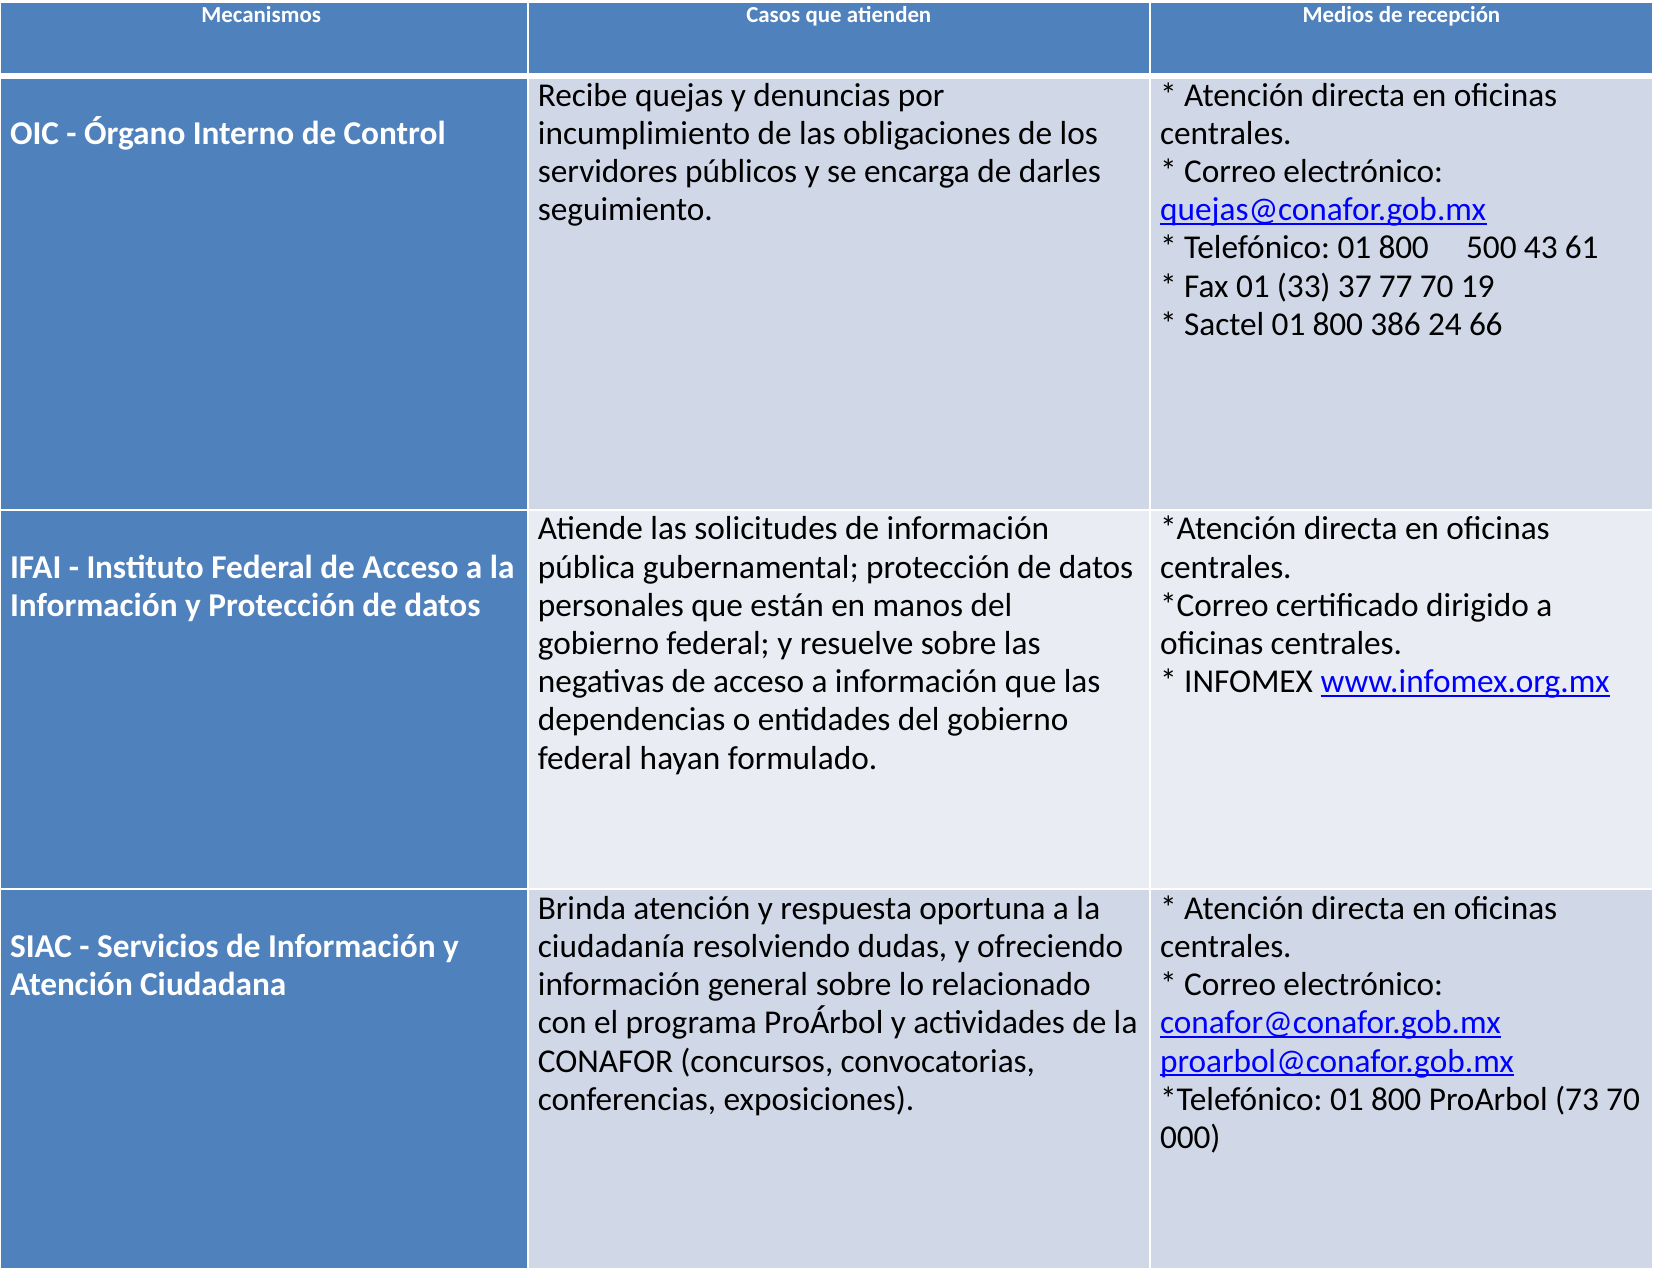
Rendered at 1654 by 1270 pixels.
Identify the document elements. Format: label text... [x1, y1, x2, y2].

table_cell *Atención directa en oficinas centrales. *Correo certificado dirigido a oficinas centrales. * INFOMEX www.infomex.org.mx [1151, 511, 1652, 888]
table_header Medios de recepción [1151, 3, 1652, 73]
table_header Mecanismos [1, 3, 527, 73]
table_cell * Atención directa en oficinas centrales. * Correo electrónico: quejas@conafor.gob.mx * Telefónico: 01 800 500 43 61 * Fax 01 (33) 37 77 70 19 * Sactel 01 800 386 24 66 [1151, 79, 1652, 509]
table_cell Recibe quejas y denuncias por incumplimiento de las obligaciones de los servidores públicos y se encarga de darles seguimiento. [529, 79, 1149, 509]
table_cell Brinda atención y respuesta oportuna a la ciudadanía resolviendo dudas, y ofreciendo información general sobre lo relacionado con el programa ProÁrbol y actividades de la CONAFOR (concursos, convocatorias, conferencias, exposiciones). [529, 890, 1149, 1268]
table_cell Atiende las solicitudes de información pública gubernamental; protección de datos personales que están en manos del gobierno federal; y resuelve sobre las negativas de acceso a información que las dependencias o entidades del gobierno federal hayan formulado. [529, 511, 1149, 888]
table_cell SIAC - Servicios de Información y Atención Ciudadana [1, 890, 527, 1268]
table_cell IFAI - Instituto Federal de Acceso a la Información y Protección de datos [1, 511, 527, 888]
table_cell * Atención directa en oficinas centrales. * Correo electrónico: conafor@conafor.gob.mx proarbol@conafor.gob.mx *Telefónico: 01 800 ProArbol (73 70 000) [1151, 890, 1652, 1268]
table_header Casos que atienden [529, 3, 1149, 73]
table_cell OIC - Órgano Interno de Control [1, 79, 527, 509]
